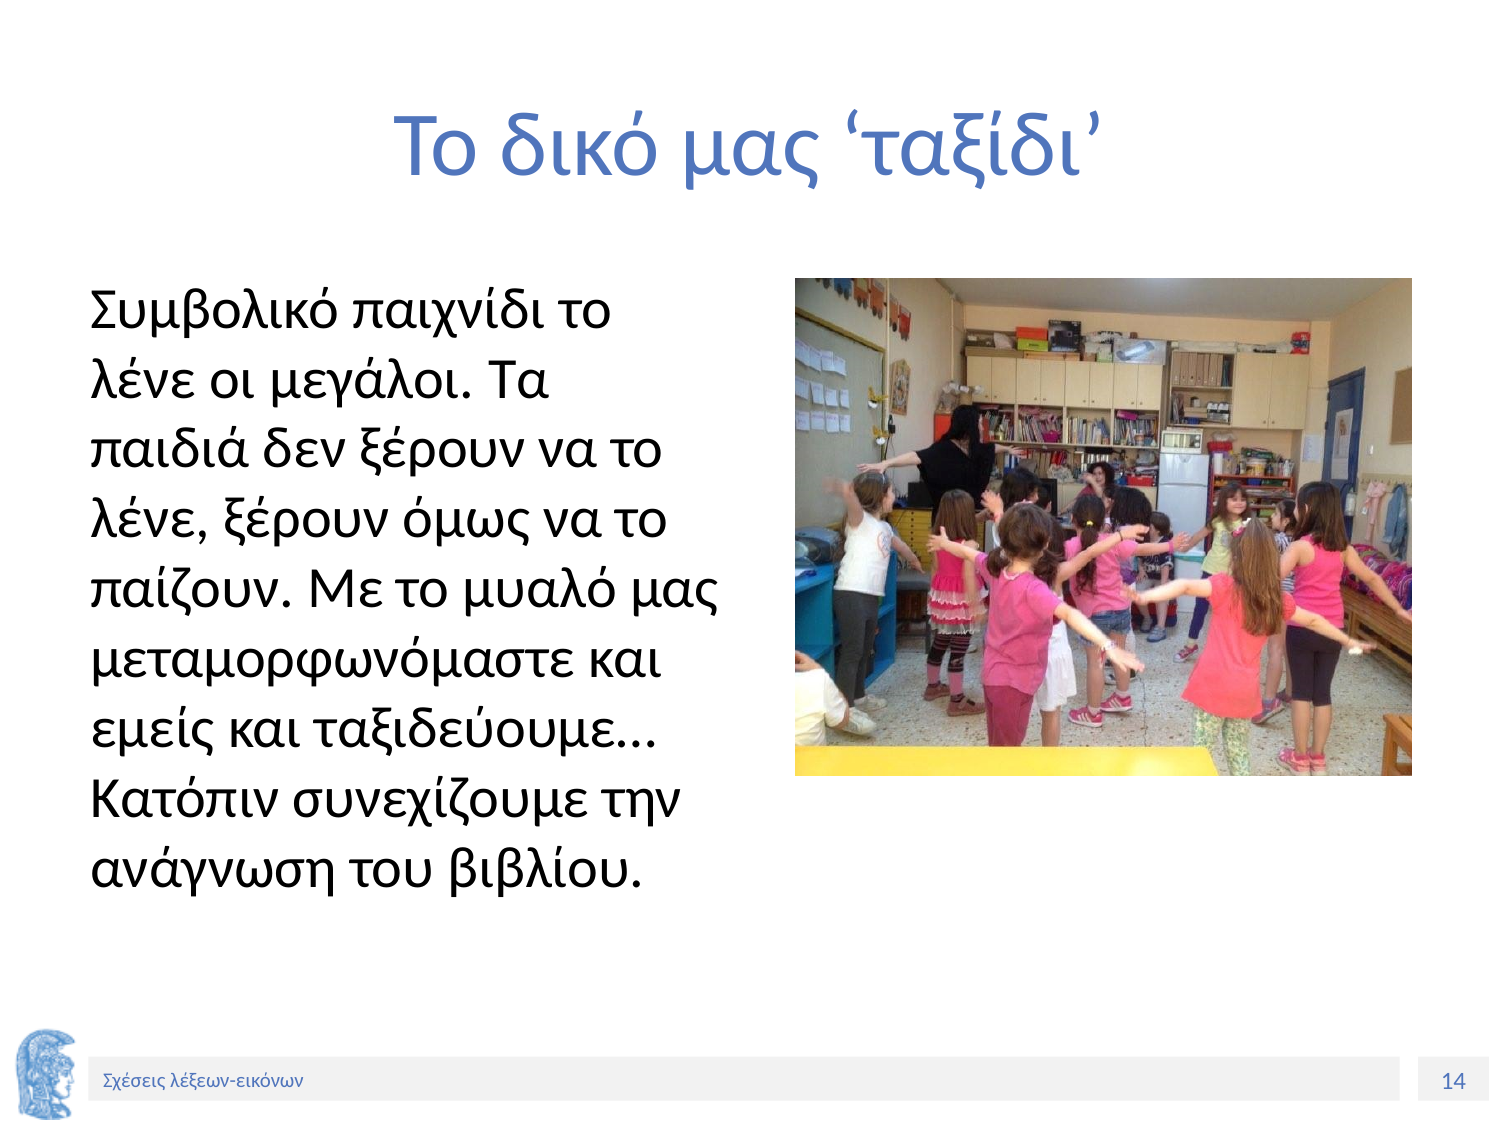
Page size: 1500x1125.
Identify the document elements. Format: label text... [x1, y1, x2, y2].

title Το δικό μας ‘ταξίδι’ [75, 45, 1425, 233]
picture [9, 1026, 81, 1120]
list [795, 278, 1412, 777]
list Συμβολικό παιχνίδι το λένε οι μεγάλοι. Τα παιδιά δεν ξέρουν να το λένε, ξέρουν όμως να το παίζουν. Με το μυαλό μας μεταμορφωνόμαστε και εμείς και ταξιδεύουμε… Κατόπιν συνεχίζουμε την ανάγνωση του βιβλίου. [75, 262, 738, 1005]
